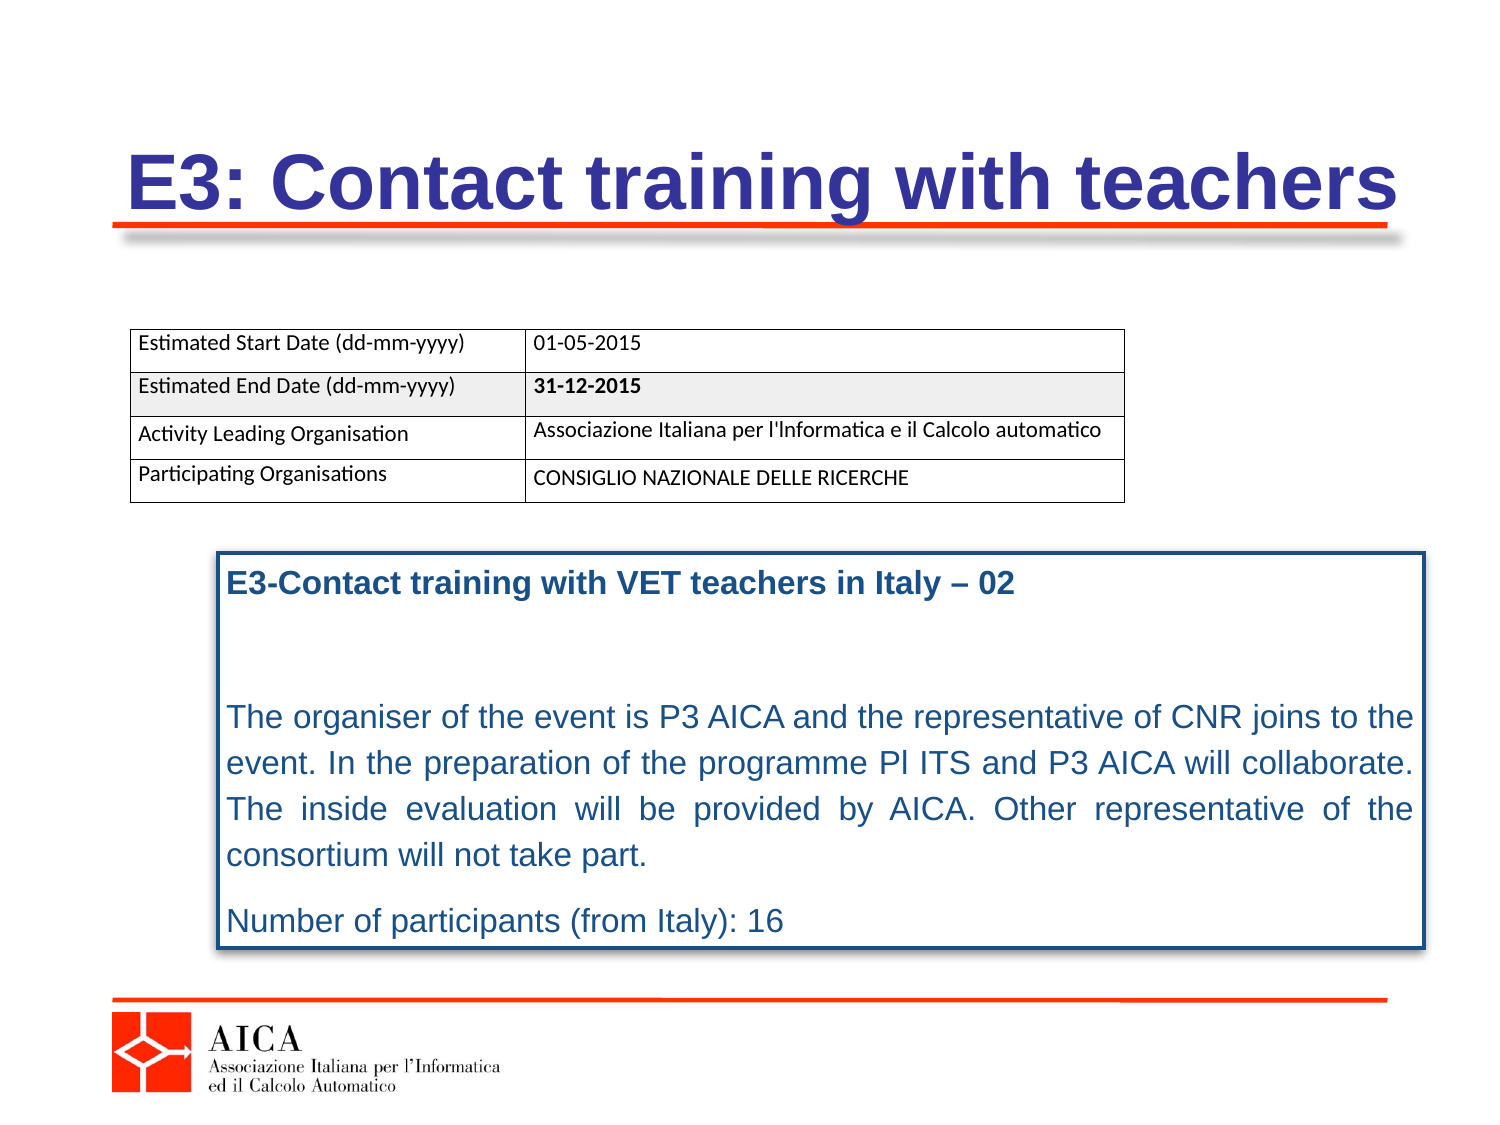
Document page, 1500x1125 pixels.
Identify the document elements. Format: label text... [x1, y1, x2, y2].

table_header 01-05-2015 [526, 330, 1124, 372]
picture [112, 1012, 500, 1096]
table_cell CONSIGLIO NAZIONALE DELLE RICERCHE [526, 460, 1124, 502]
table_cell Estimated End Date (dd-mm-yyyy) [131, 373, 525, 416]
title E3: Contact training with teachers [111, 80, 1427, 276]
table_cell Associazione Italiana per l'lnformatica e il Calcolo automatico [526, 417, 1124, 459]
table_cell Activity Leading Organisation [131, 417, 525, 459]
table_header Estimated Start Date (dd-mm-yyyy) [131, 330, 525, 372]
text_box E3-Contact training with VET teachers in Italy – 02 The organiser of the event is P3 AICA and the representative of CNR joins to the event. In the preparation of the programme Pl ITS and P3 AICA will collaborate. The inside evaluation will be provided by AICA. Other representative of the consortium will not take part. Number of participants (from Italy): 16 [217, 553, 1425, 948]
table_cell 31-12-2015 [526, 373, 1124, 416]
table_cell Participating Organisations [131, 460, 525, 502]
